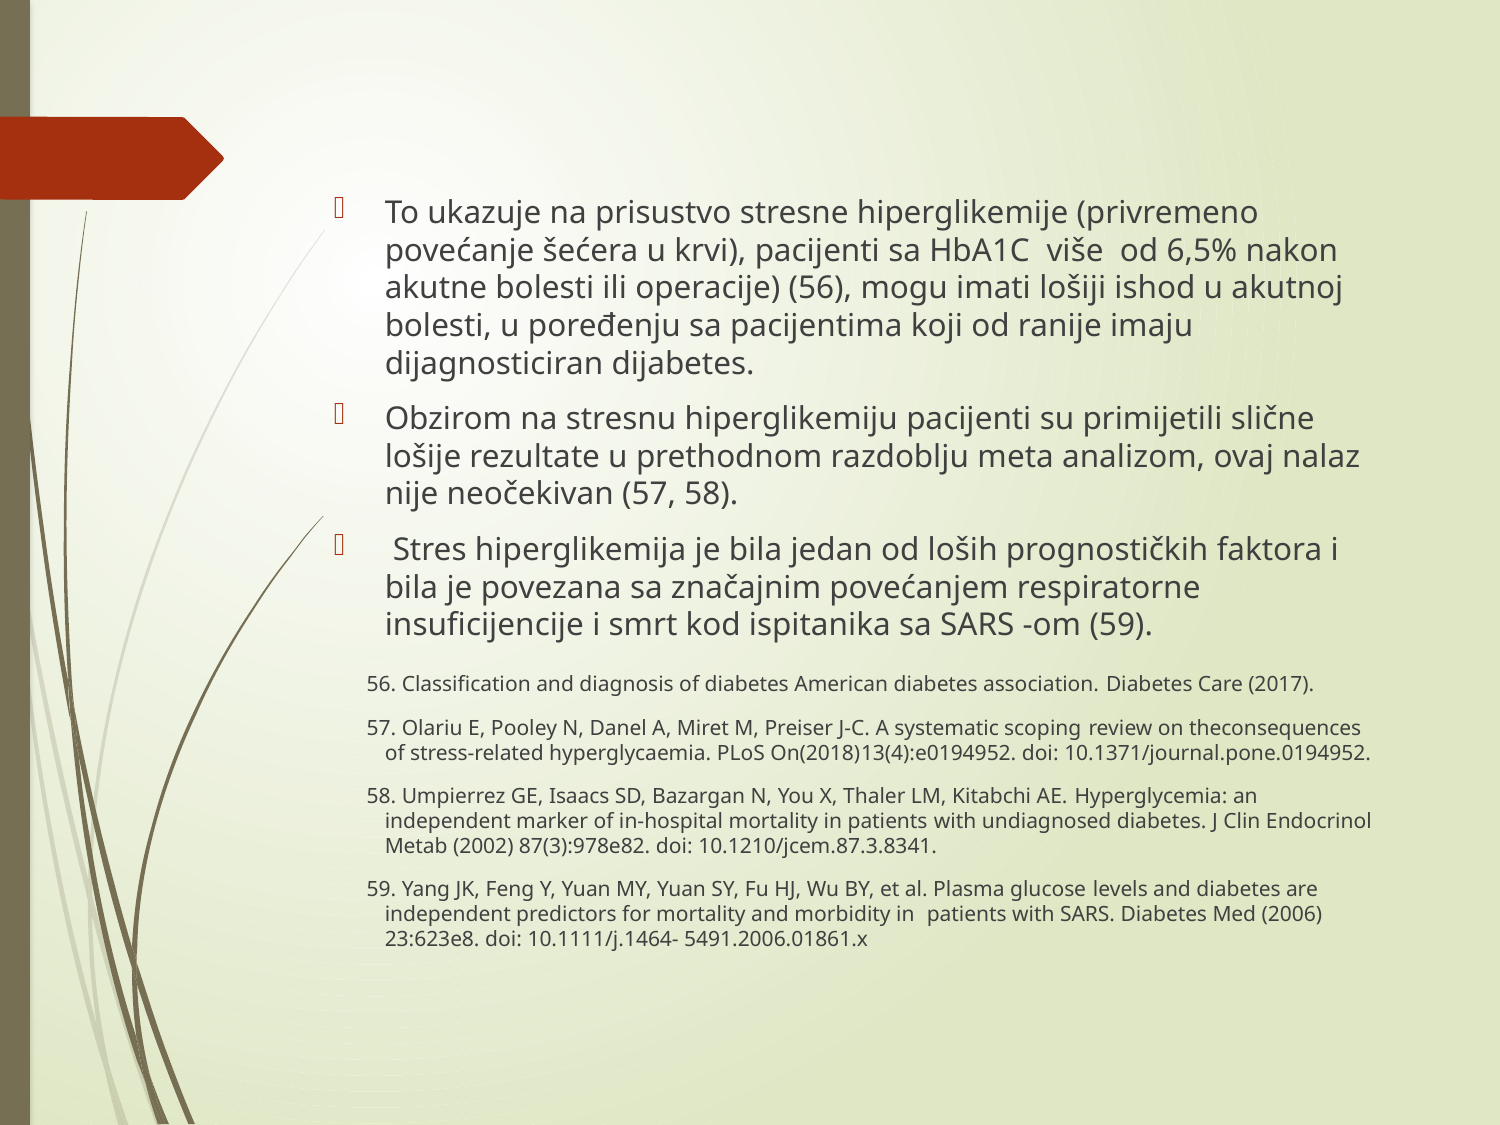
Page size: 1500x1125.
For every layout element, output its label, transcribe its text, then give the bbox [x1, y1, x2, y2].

list To ukazuje na prisustvo stresne hiperglikemije (privremeno povećanje šećera u krvi), pacijenti sa HbA1C više od 6,5% nakon akutne bolesti ili operacije) (56), mogu imati lošiji ishod u akutnoj bolesti, u poređenju sa pacijentima koji od ranije imaju dijagnosticiran dijabetes. Obzirom na stresnu hiperglikemiju pacijenti su primijetili slične lošije rezultate u prethodnom razdoblju meta analizom, ovaj nalaz nije neočekivan (57, 58). Stres hiperglikemija je bila jedan od loših prognostičkih faktora i bila je povezana sa značajnim povećanjem respiratorne insuficijencije i smrt kod ispitanika sa SARS -om (59). 56. Classification and diagnosis of diabetes American diabetes association. Diabetes Care (2017). 57. Olariu E, Pooley N, Danel A, Miret M, Preiser J-C. A systematic scoping review on theconsequences of stress-related hyperglycaemia. PLoS On(2018)13(4):e0194952. doi: 10.1371/journal.pone.0194952. 58. Umpierrez GE, Isaacs SD, Bazargan N, You X, Thaler LM, Kitabchi AE. Hyperglycemia: an independent marker of in-hospital mortality in patients with undiagnosed diabetes. J Clin Endocrinol Metab (2002) 87(3):978e82. doi: 10.1210/jcem.87.3.8341. 59. Yang JK, Feng Y, Yuan MY, Yuan SY, Fu HJ, Wu BY, et al. Plasma glucose levels and diabetes are independent predictors for mortality and morbidity in patients with SARS. Diabetes Med (2006) 23:623e8. doi: 10.1111/j.1464- 5491.2006.01861.x [318, 184, 1400, 970]
